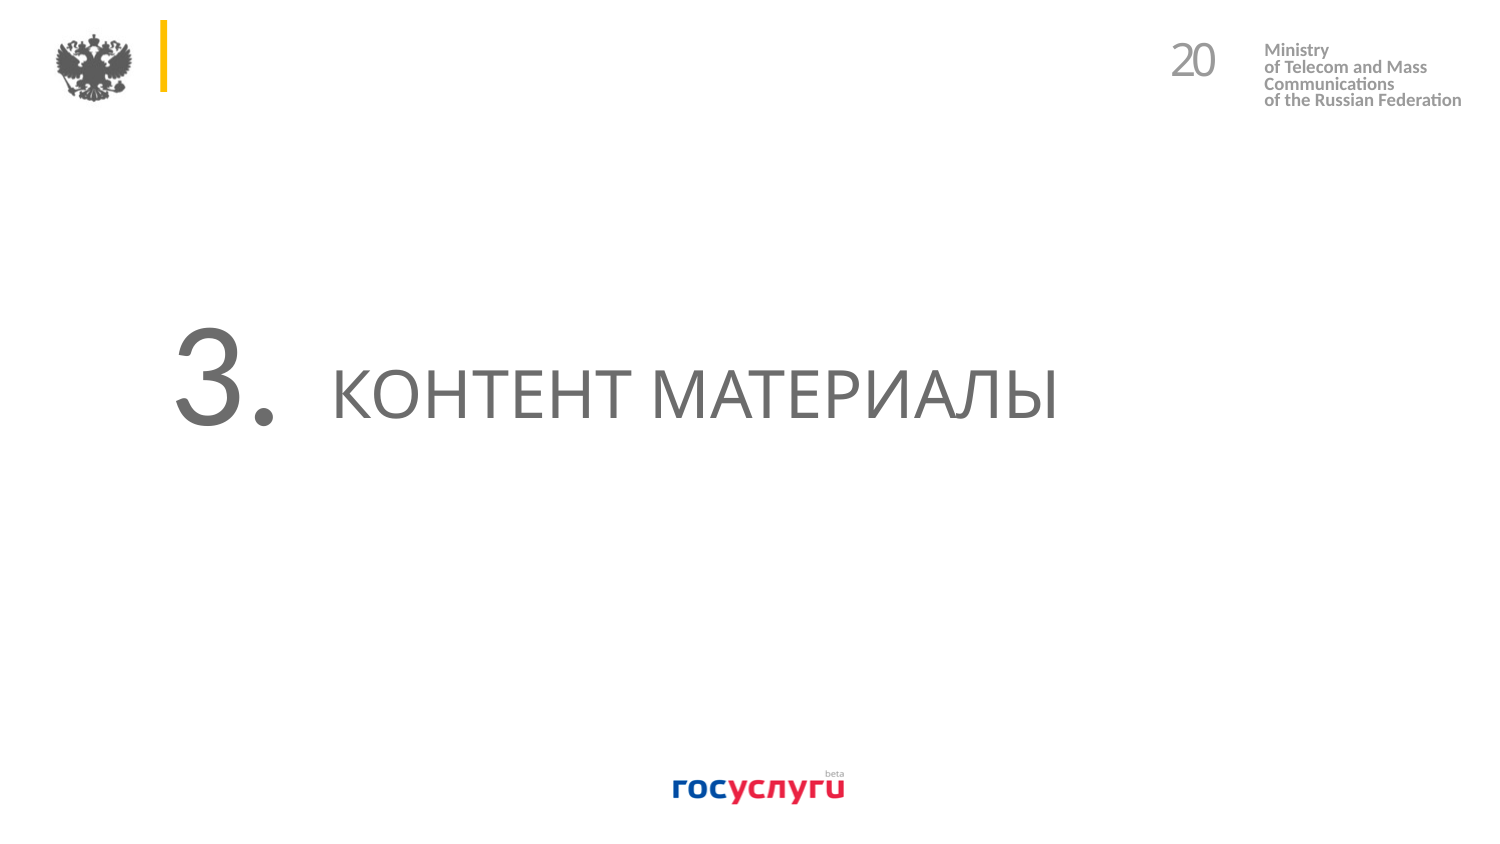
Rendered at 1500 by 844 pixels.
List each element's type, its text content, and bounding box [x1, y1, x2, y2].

slide_number 20 [1139, 25, 1229, 92]
list КОНТЕНТ МАТЕРИАЛЫ [301, 244, 1500, 546]
text_box 3. [154, 268, 298, 463]
picture [666, 764, 853, 811]
picture [30, 11, 142, 127]
